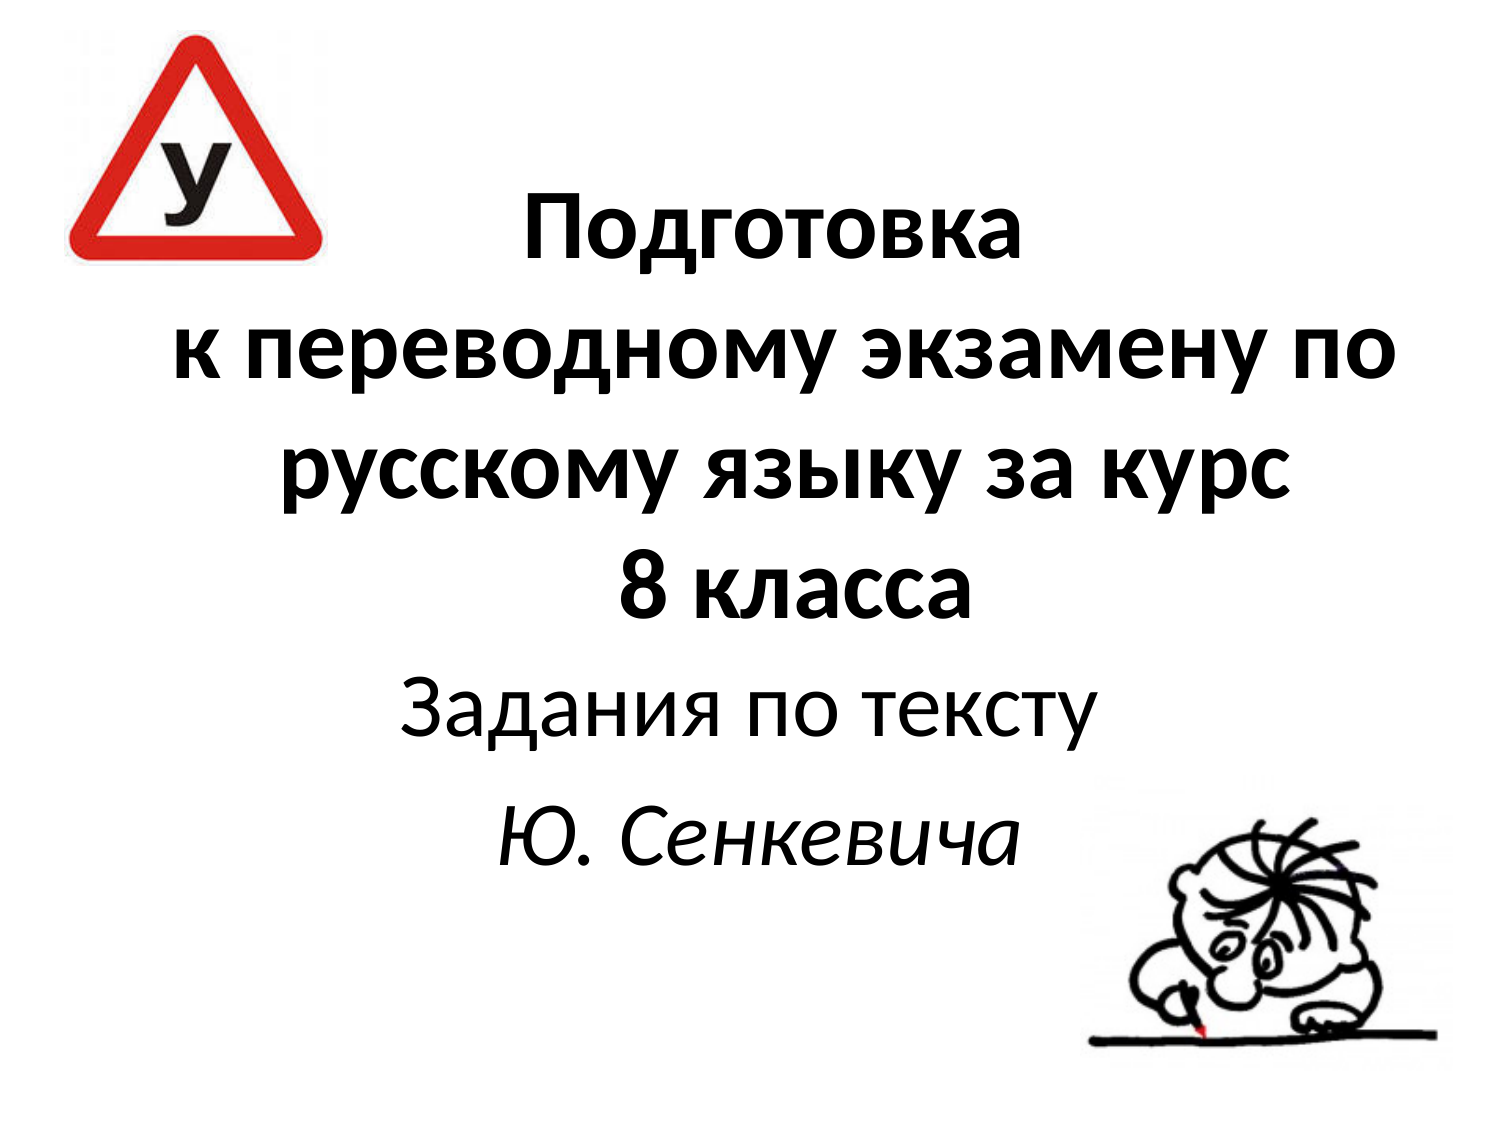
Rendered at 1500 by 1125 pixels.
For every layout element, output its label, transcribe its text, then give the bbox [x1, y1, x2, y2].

subtitle Задания по тексту Ю. Сенкевича [225, 637, 1275, 925]
picture [1080, 775, 1453, 1071]
picture [64, 30, 328, 266]
title Подготовка к переводному экзамену по русскому языку за курс 8 класса [112, 338, 1459, 580]
